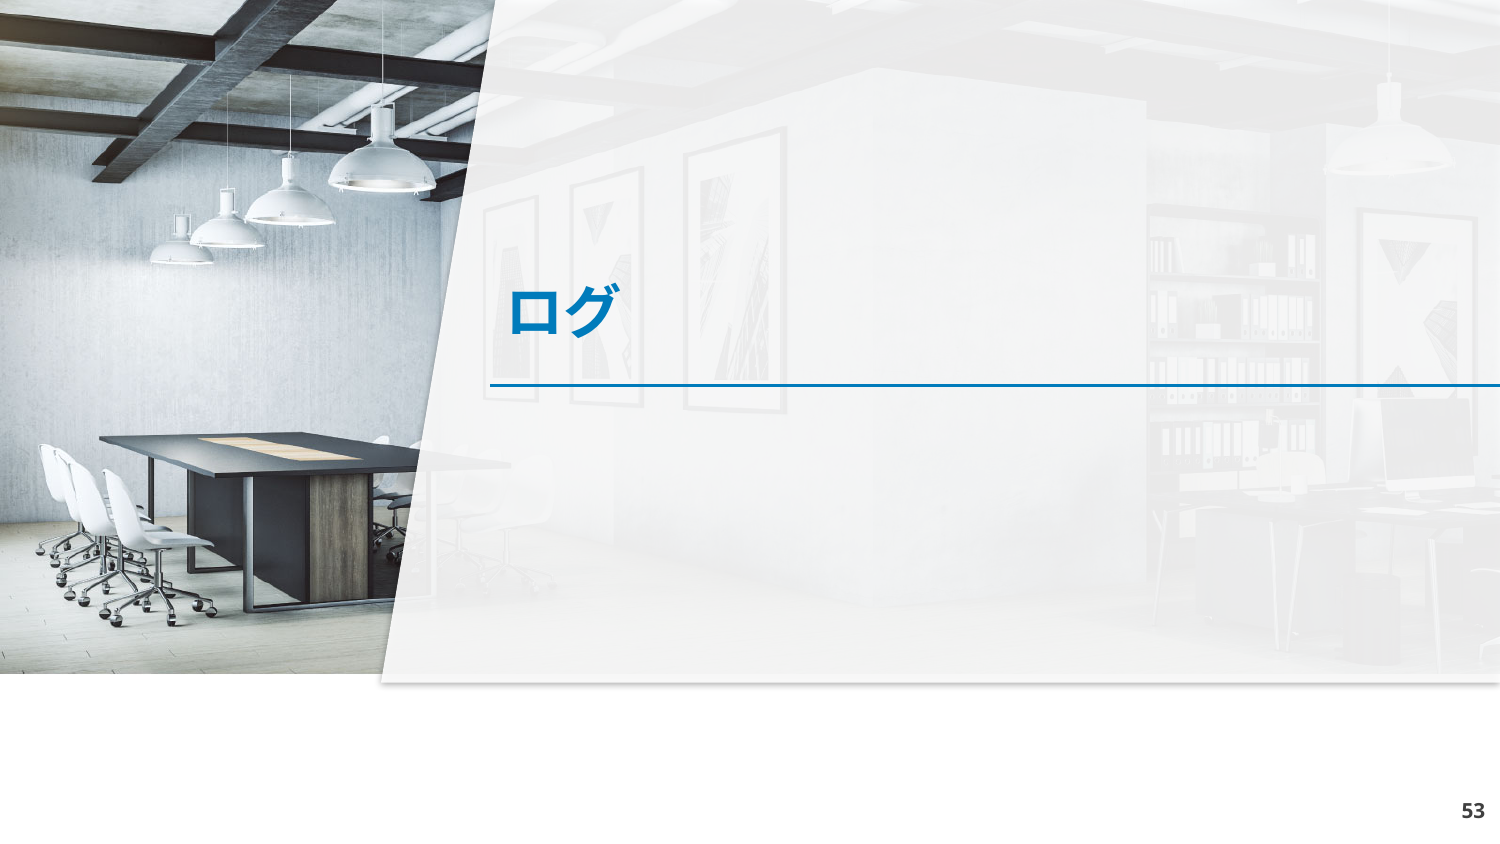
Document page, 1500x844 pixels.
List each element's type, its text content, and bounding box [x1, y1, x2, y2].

picture [0, 0, 1500, 844]
slide_number 53 [1409, 790, 1500, 836]
title ログ [490, 234, 1458, 386]
